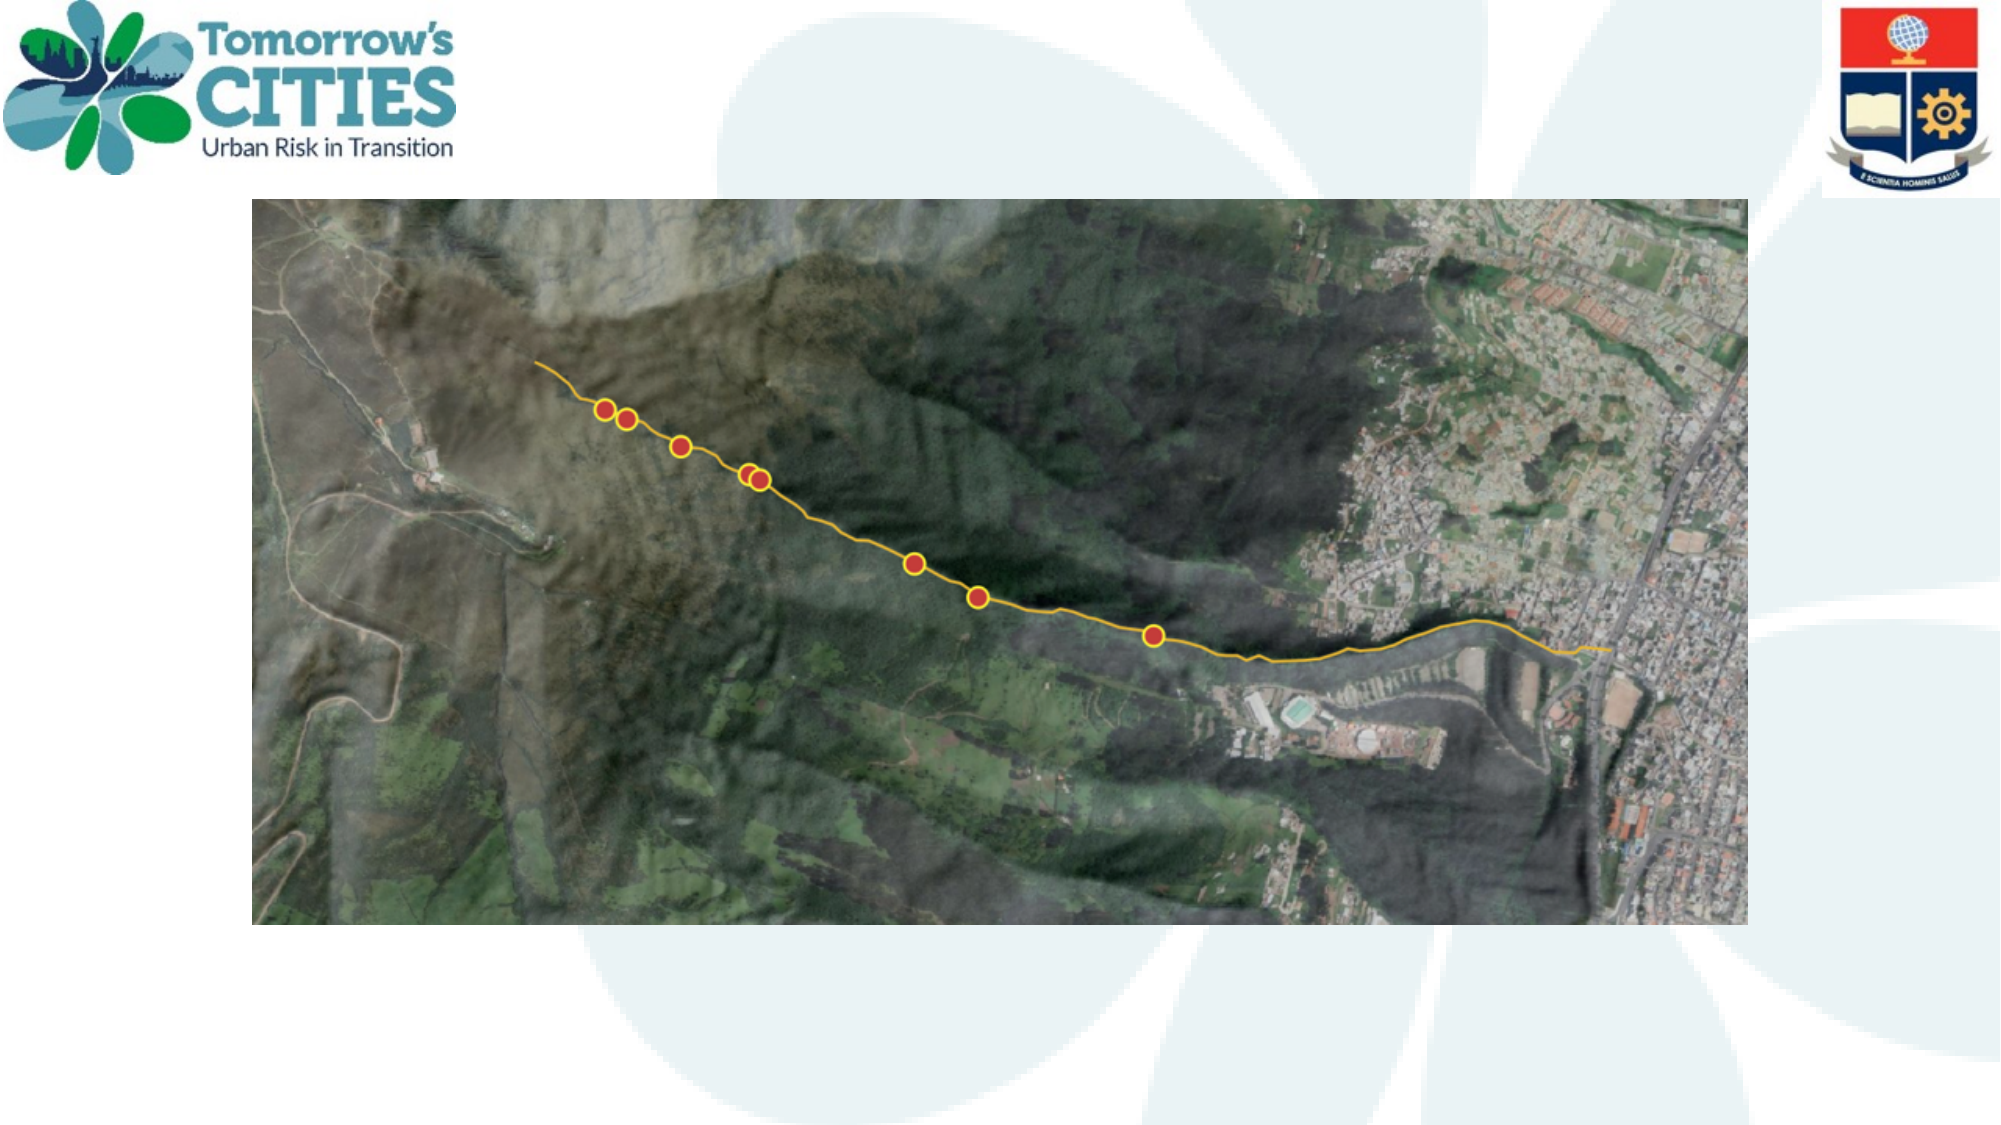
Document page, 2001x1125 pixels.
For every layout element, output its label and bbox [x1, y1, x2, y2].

picture [1822, 0, 2000, 198]
picture [3, 0, 456, 176]
picture [252, 199, 1748, 926]
